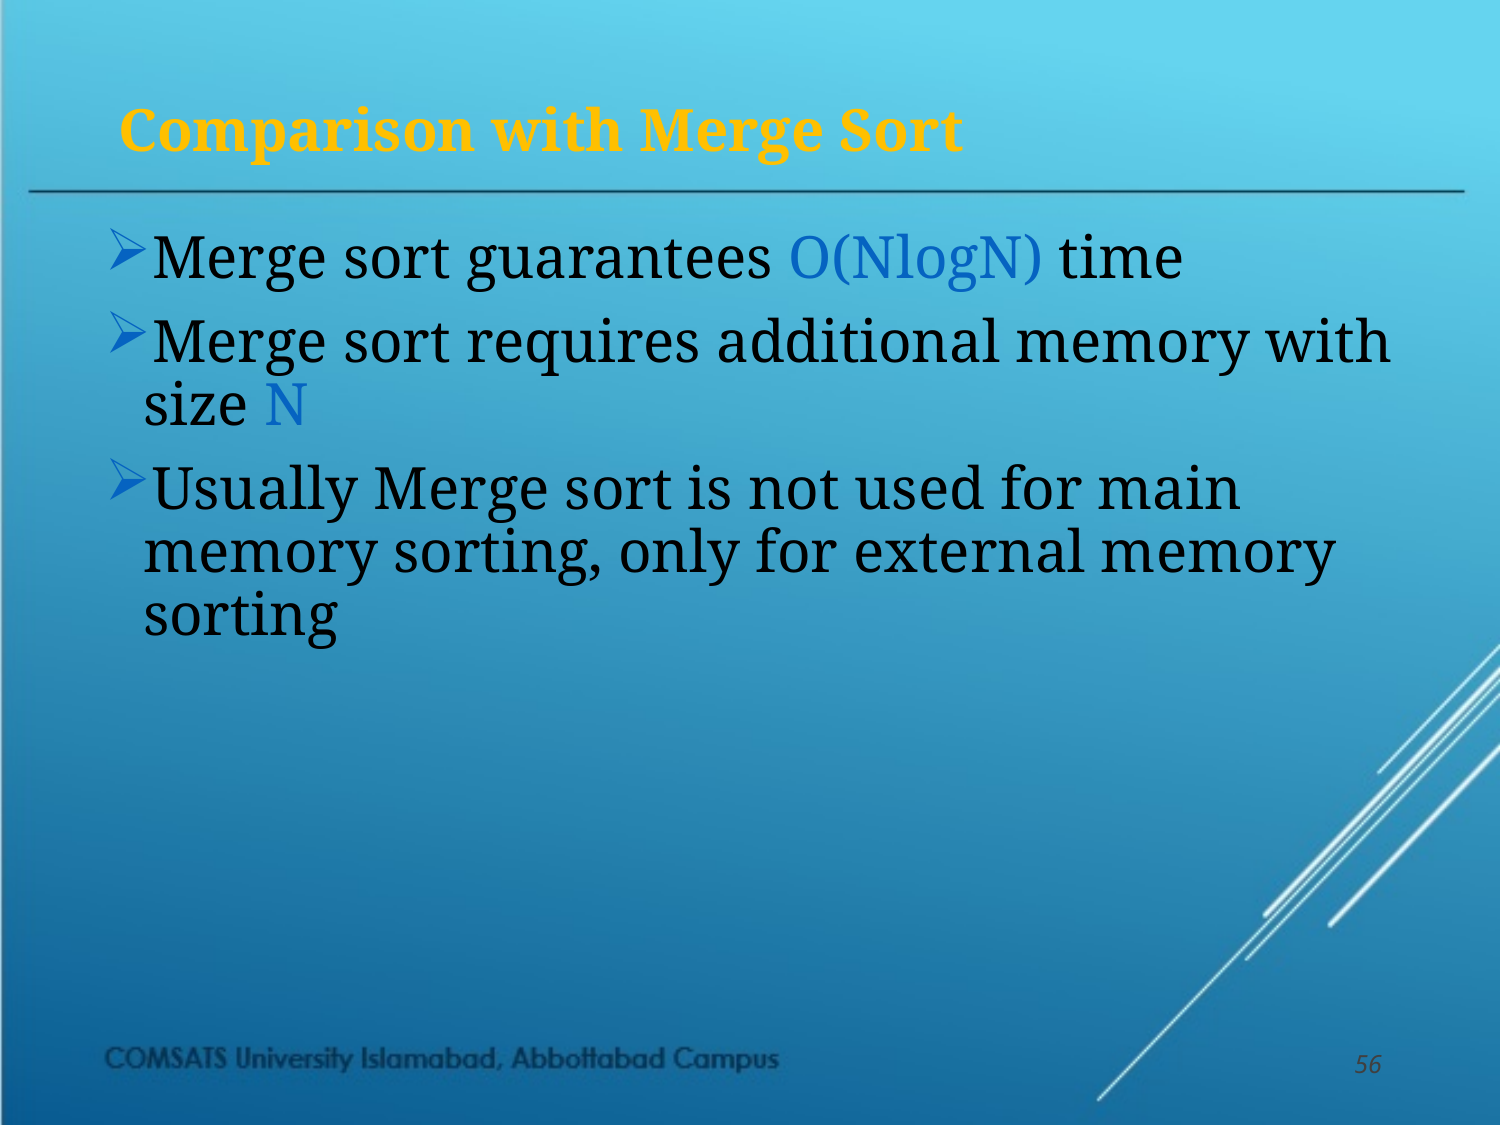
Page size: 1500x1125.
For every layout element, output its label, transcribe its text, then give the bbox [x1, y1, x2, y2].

list Merge sort guarantees O(NlogN) time Merge sort requires additional memory with size N Usually Merge sort is not used for main memory sorting, only for external memory sorting [90, 220, 1425, 758]
slide_number 56 [1059, 1042, 1397, 1088]
title Comparison with Merge Sort [103, 52, 1397, 213]
picture [0, 0, 1500, 1125]
